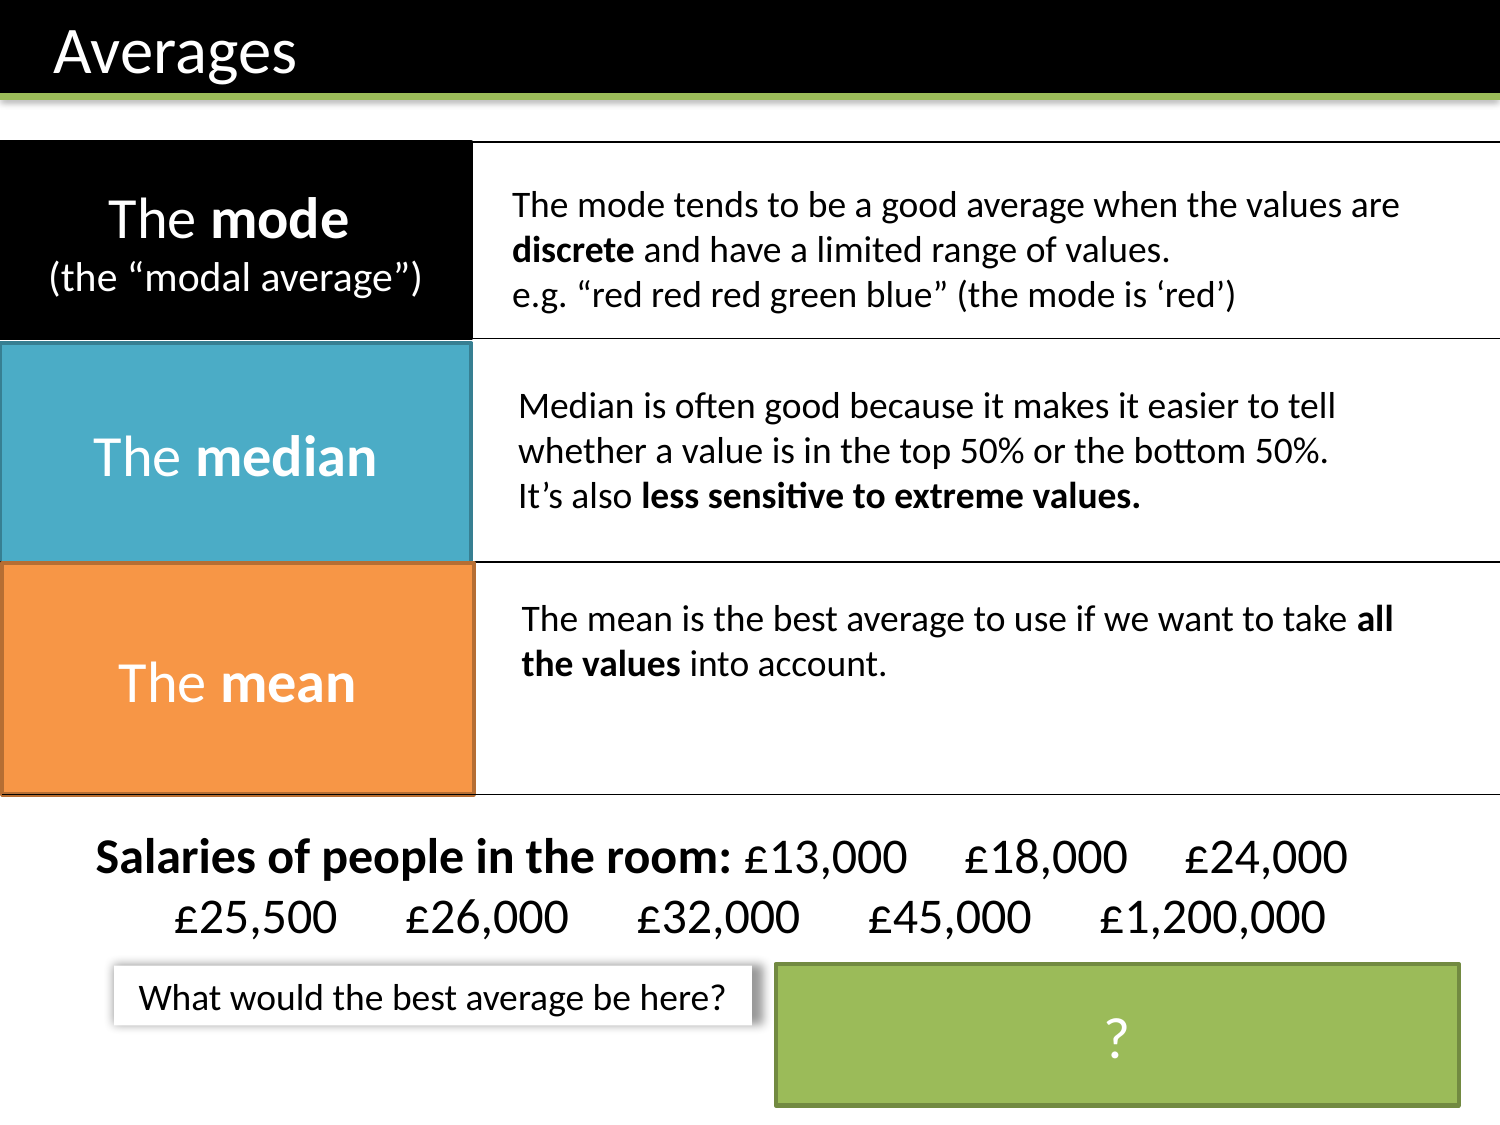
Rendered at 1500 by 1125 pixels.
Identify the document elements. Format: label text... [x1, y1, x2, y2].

text_box ? [774, 962, 1461, 1108]
text_box The mean [0, 568, 476, 796]
text_box The mode tends to be a good average when the values are discrete and have a limited range of values. e.g. “red red red green blue” (the mode is ‘red’) [497, 172, 1459, 323]
text_box Median is often good because it makes it easier to tell whether a value is in the top 50% or the bottom 50%. It’s also less sensitive to extreme values. [503, 373, 1465, 524]
text_box Salaries of people in the room: £13,000 £18,000 £24,000 £25,500 £26,000 £32,000 £45,000 £1,200,000 [42, 815, 1458, 951]
text_box The mean is the best average to use if we want to take all the values into account. [506, 586, 1469, 692]
text_box The mode (the “modal average”) [0, 150, 473, 338]
text_box The median [0, 345, 473, 561]
text_box What would the best average be here? [112, 964, 754, 1027]
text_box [0, 0, 1500, 99]
